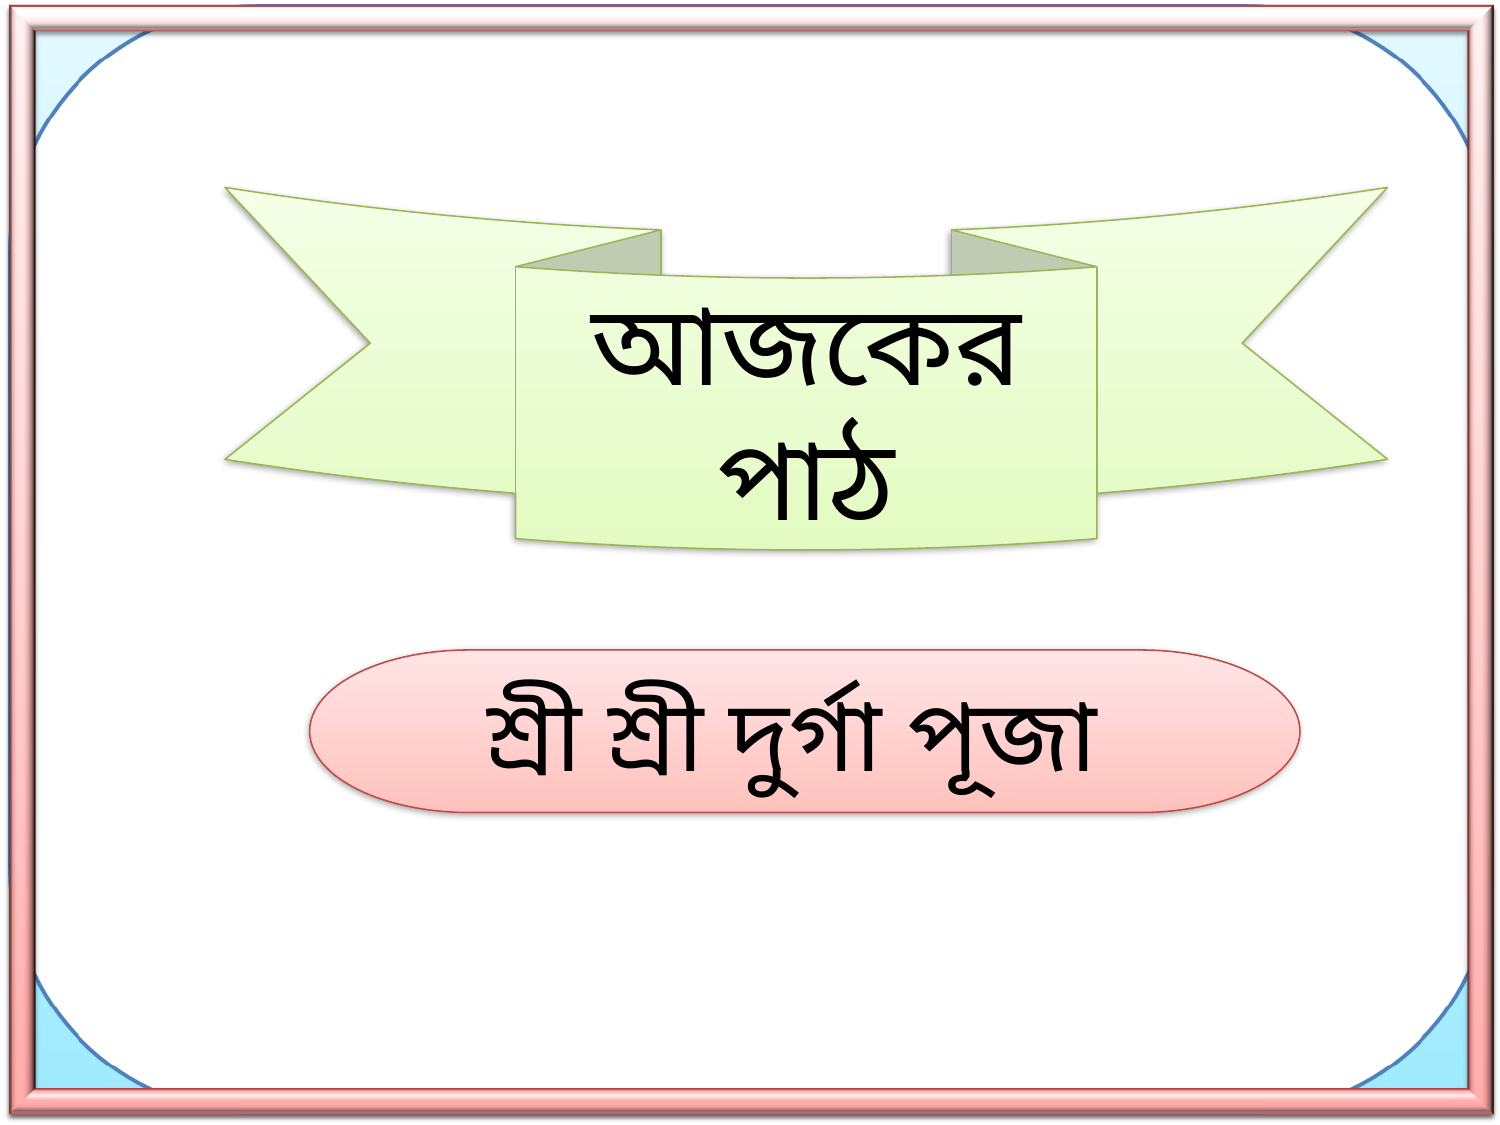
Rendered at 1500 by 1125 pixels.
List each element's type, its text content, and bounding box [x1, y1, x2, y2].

text_box আজকের পাঠ [224, 186, 1389, 551]
picture [0, 0, 1500, 1125]
text_box শ্রী শ্রী দুর্গা পূজা [308, 649, 1301, 814]
